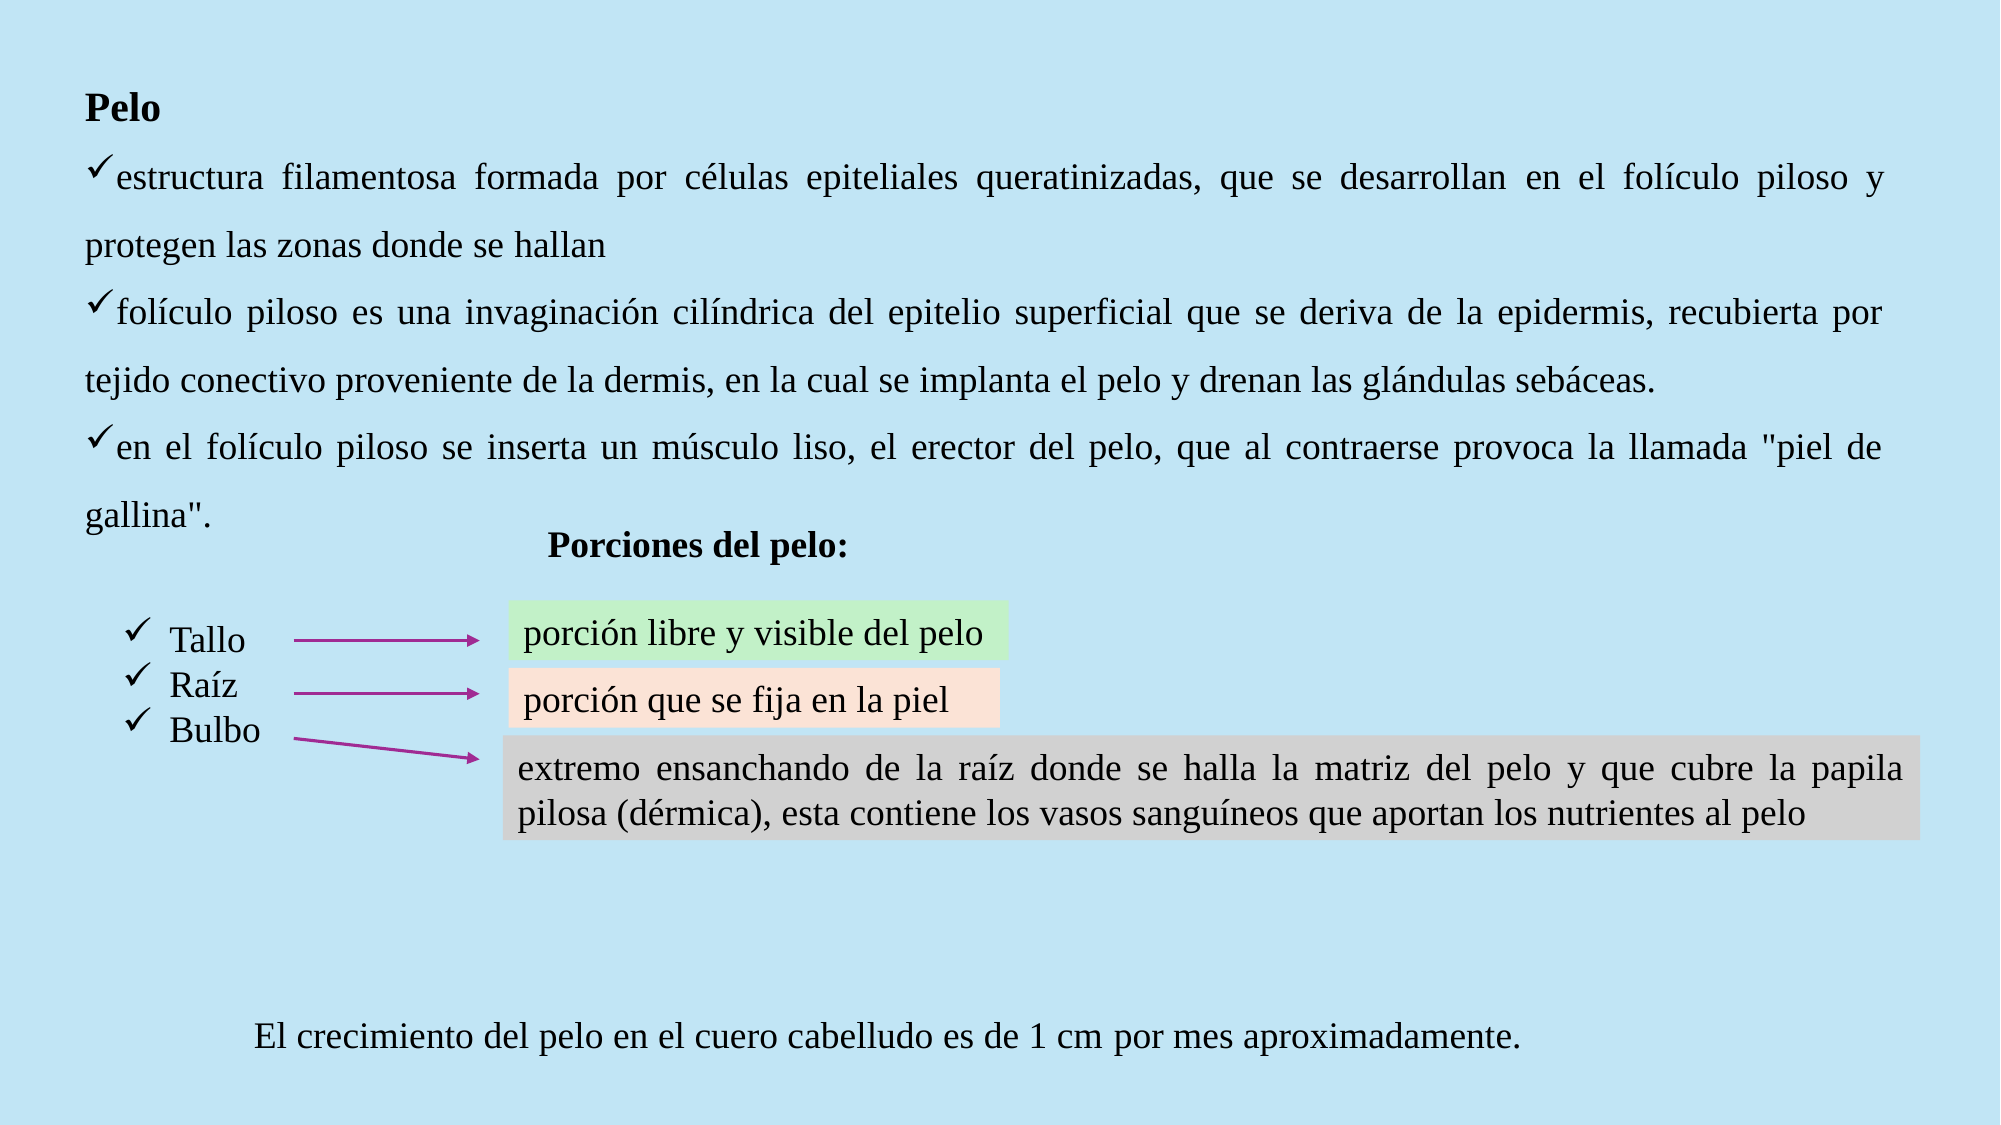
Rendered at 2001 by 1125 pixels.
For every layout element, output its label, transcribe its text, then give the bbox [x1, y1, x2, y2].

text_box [293, 737, 481, 760]
text_box porción que se fija en la piel [508, 667, 1000, 728]
text_box Tallo Raíz Bulbo [107, 607, 1410, 758]
text_box porción libre y visible del pelo [508, 600, 1009, 661]
text_box Porciones del pelo: [532, 512, 1533, 572]
text_box El crecimiento del pelo en el cuero cabelludo es de 1 cm por mes aproximadamente. [239, 1003, 1779, 1064]
text_box Pelo estructura filamentosa formada por células epiteliales queratinizadas, que se desarrollan en el folículo piloso y protegen las zonas donde se hallan folículo piloso es una invaginación cilíndrica del epitelio superficial que se deriva de la epidermis, recubierta por tejido conectivo proveniente de la dermis, en la cual se implanta el pelo y drenan las glándulas sebáceas. en el folículo piloso se inserta un músculo liso, el erector del pelo, que al contraerse provoca la llamada "piel de gallina". [70, 47, 1900, 543]
text_box extremo ensanchando de la raíz donde se halla la matriz del pelo y que cubre la papila pilosa (dérmica), esta contiene los vasos sanguíneos que aportan los nutrientes al pelo [502, 735, 1921, 841]
